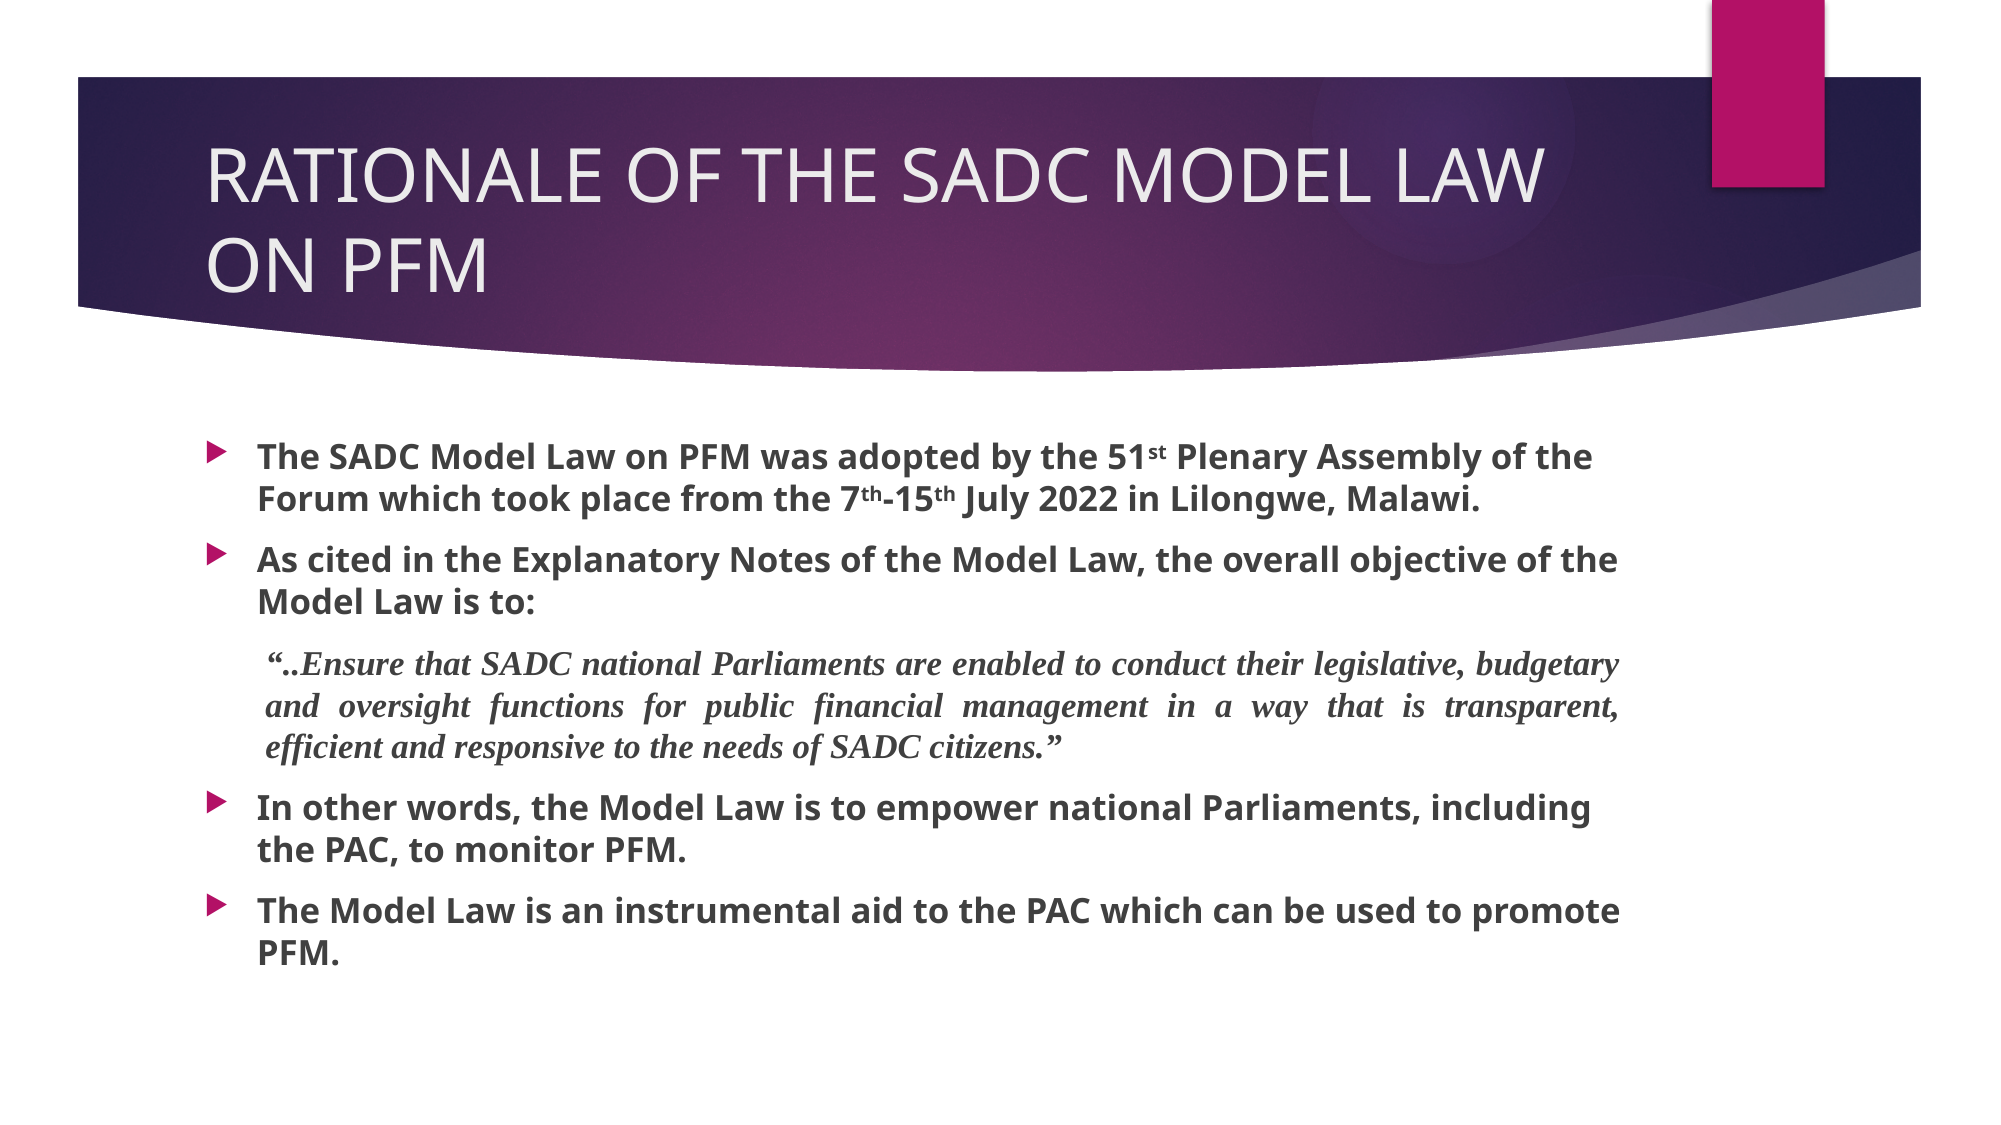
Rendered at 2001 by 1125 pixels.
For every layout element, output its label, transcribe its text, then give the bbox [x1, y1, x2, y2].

title RATIONALE OF THE SADC MODEL LAW ON PFM [189, 159, 1627, 276]
list The SADC Model Law on PFM was adopted by the 51st Plenary Assembly of the Forum which took place from the 7th-15th July 2022 in Lilongwe, Malawi. As cited in the Explanatory Notes of the Model Law, the overall objective of the Model Law is to: “..Ensure that SADC national Parliaments are enabled to conduct their legislative, budgetary and oversight functions for public financial management in a way that is transparent, efficient and responsive to the needs of SADC citizens.” In other words, the Model Law is to empower national Parliaments, including the PAC, to monitor PFM. The Model Law is an instrumental aid to the PAC which can be used to promote PFM. [189, 427, 1638, 988]
